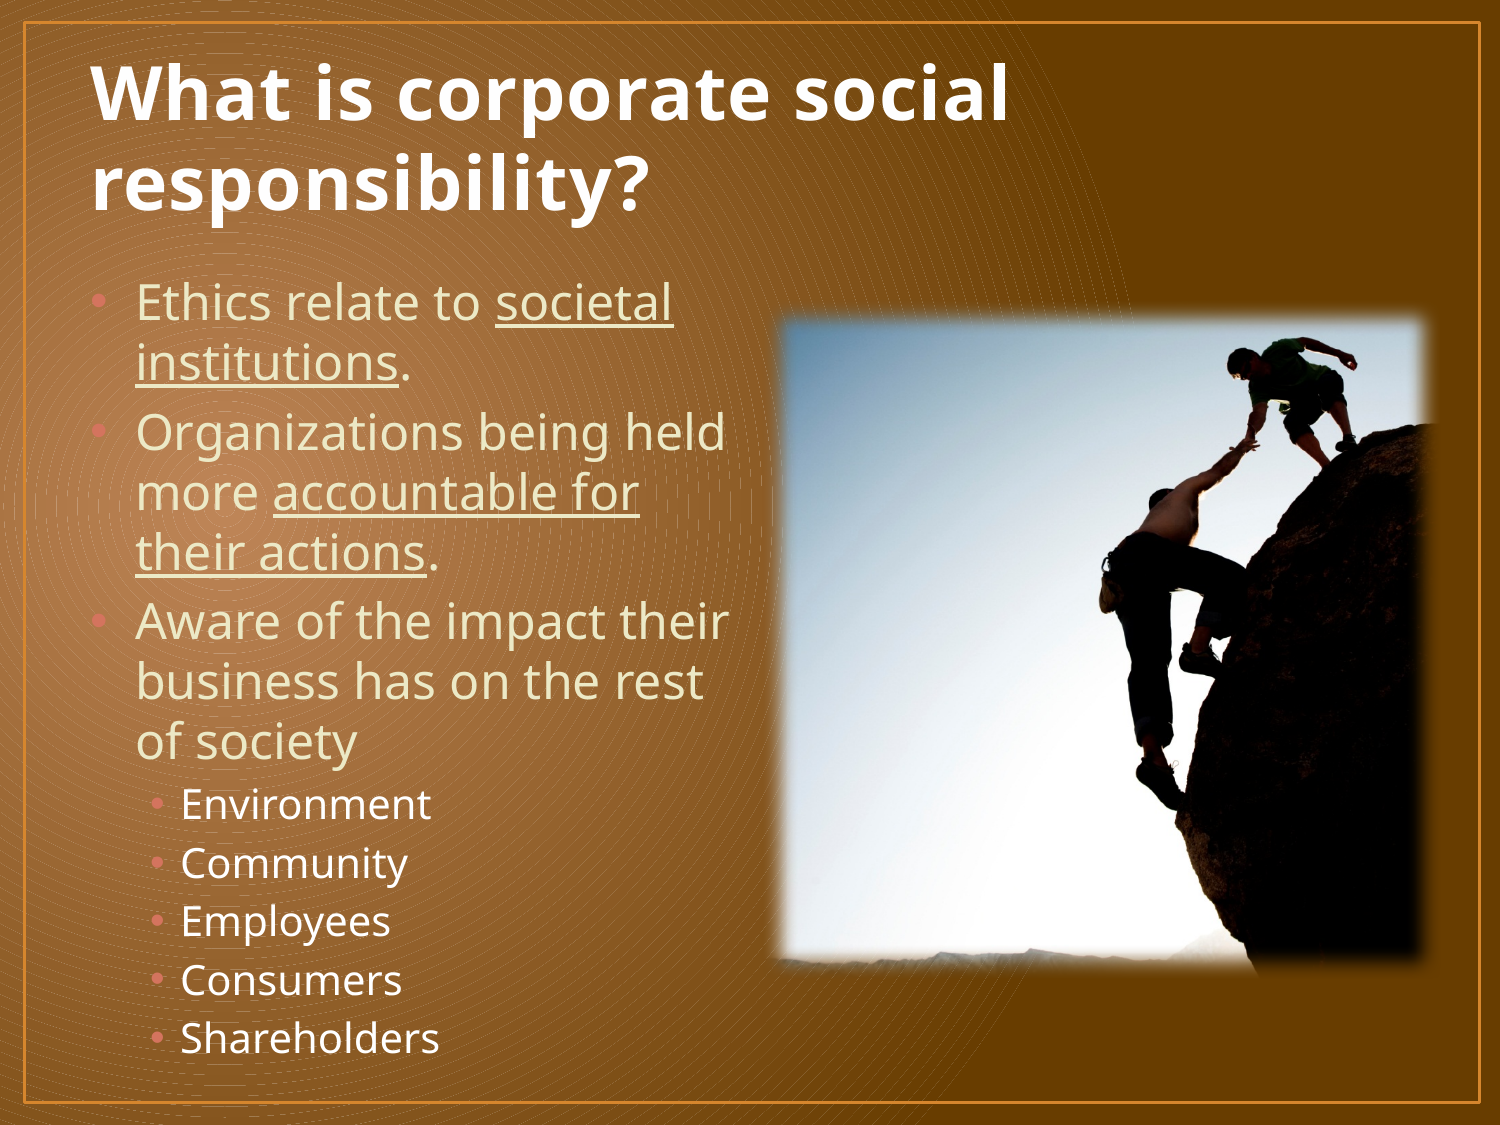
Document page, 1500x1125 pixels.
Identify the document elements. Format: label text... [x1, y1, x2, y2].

picture [762, 299, 1442, 979]
list Ethics relate to societal institutions. Organizations being held more accountable for their actions. Aware of the impact their business has on the rest of society Environment Community Employees Consumers Shareholders [75, 262, 750, 1113]
title What is corporate social responsibility? [75, 45, 1425, 233]
